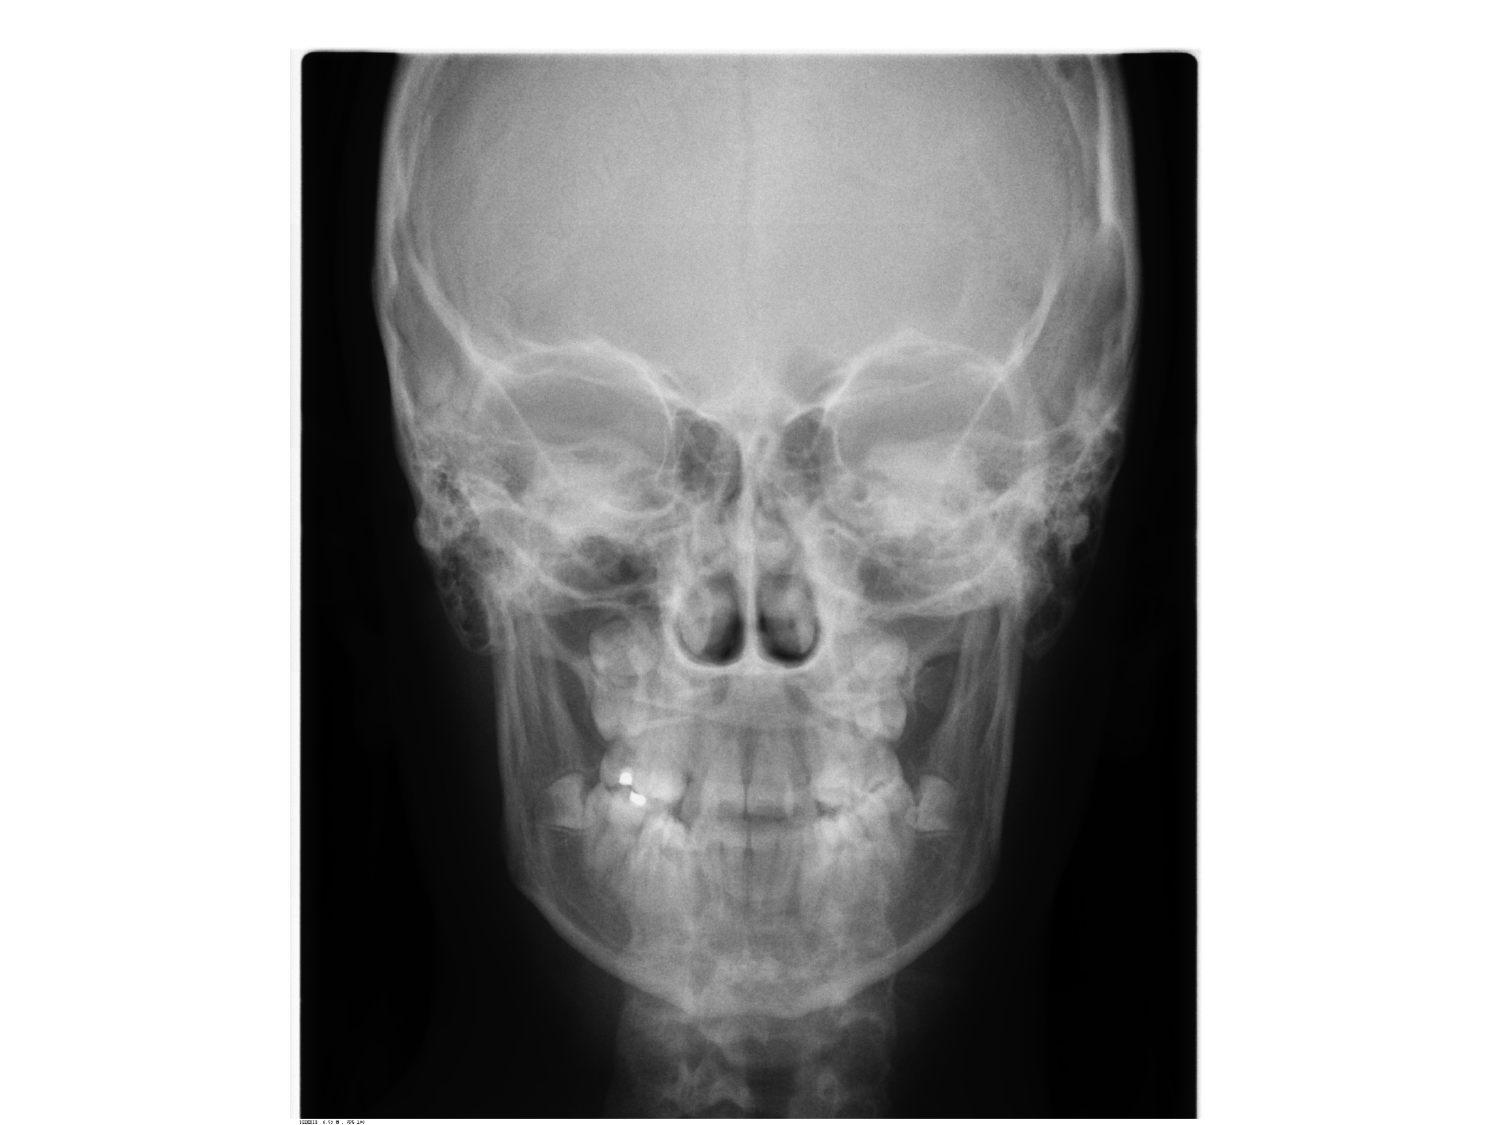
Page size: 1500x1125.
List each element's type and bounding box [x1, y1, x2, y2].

picture [289, 0, 1211, 1125]
